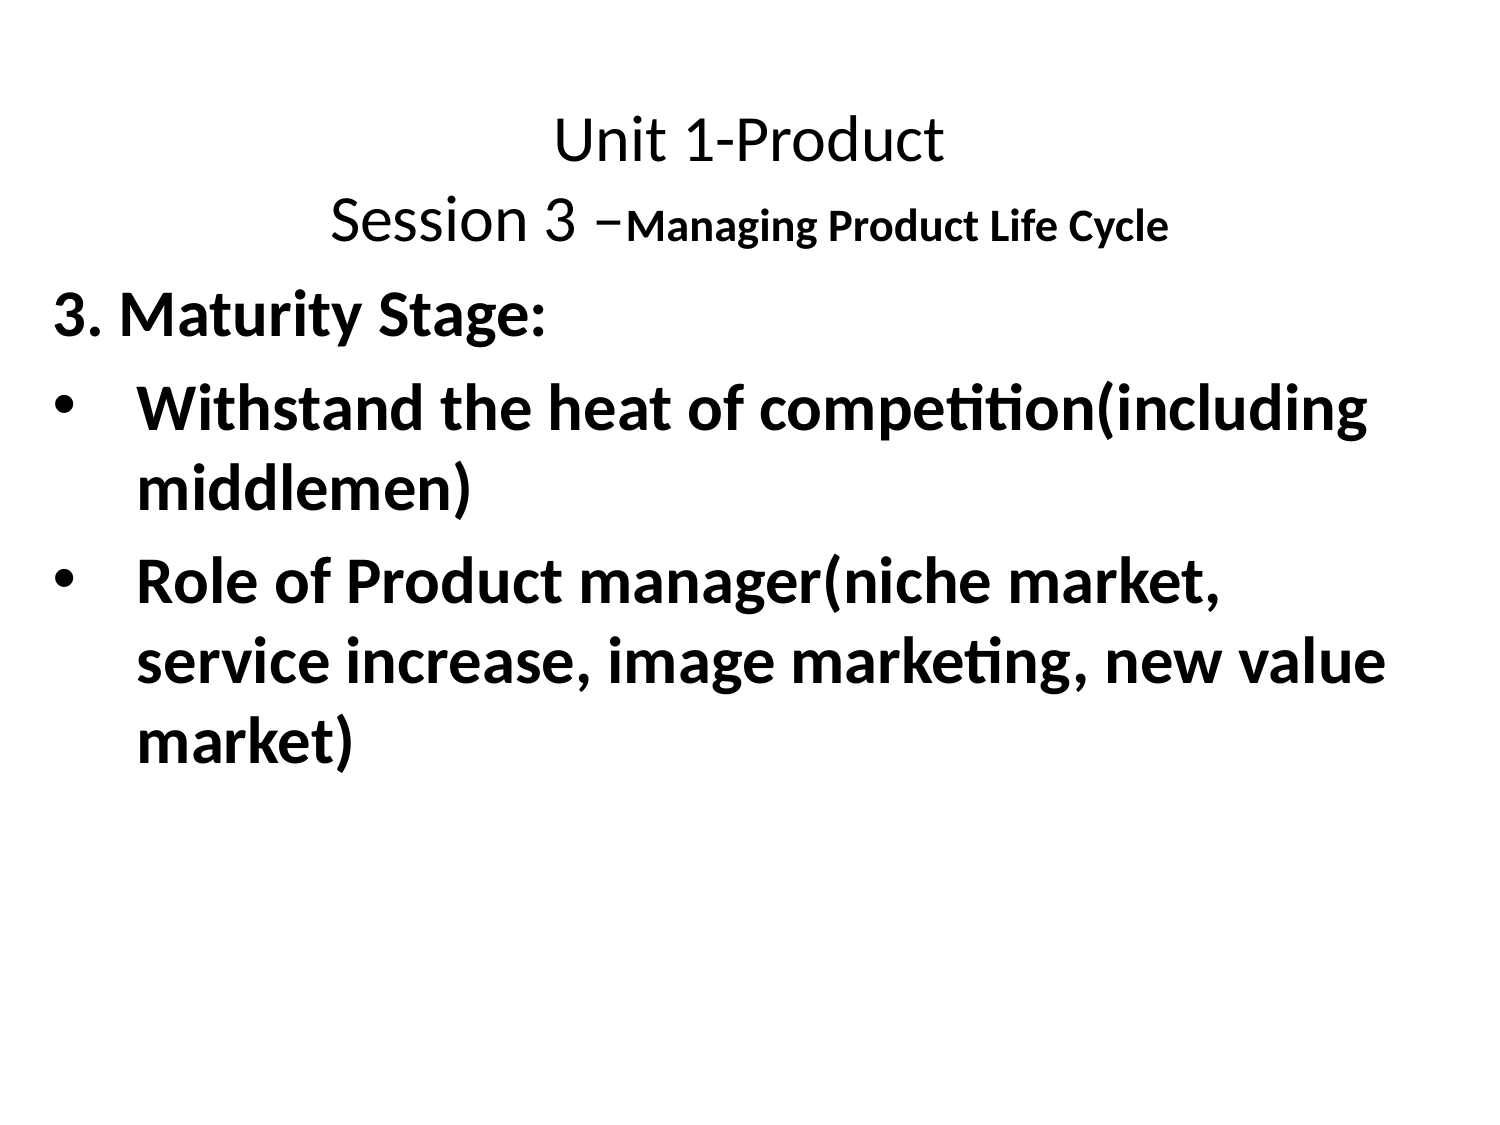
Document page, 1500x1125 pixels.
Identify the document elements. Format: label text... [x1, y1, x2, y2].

title Unit 1-Product Session 3 –Managing Product Life Cycle [99, 87, 1400, 262]
subtitle 3. Maturity Stage: Withstand the heat of competition(including middlemen) Role of Product manager(niche market, service increase, image marketing, new value market) [37, 262, 1425, 950]
